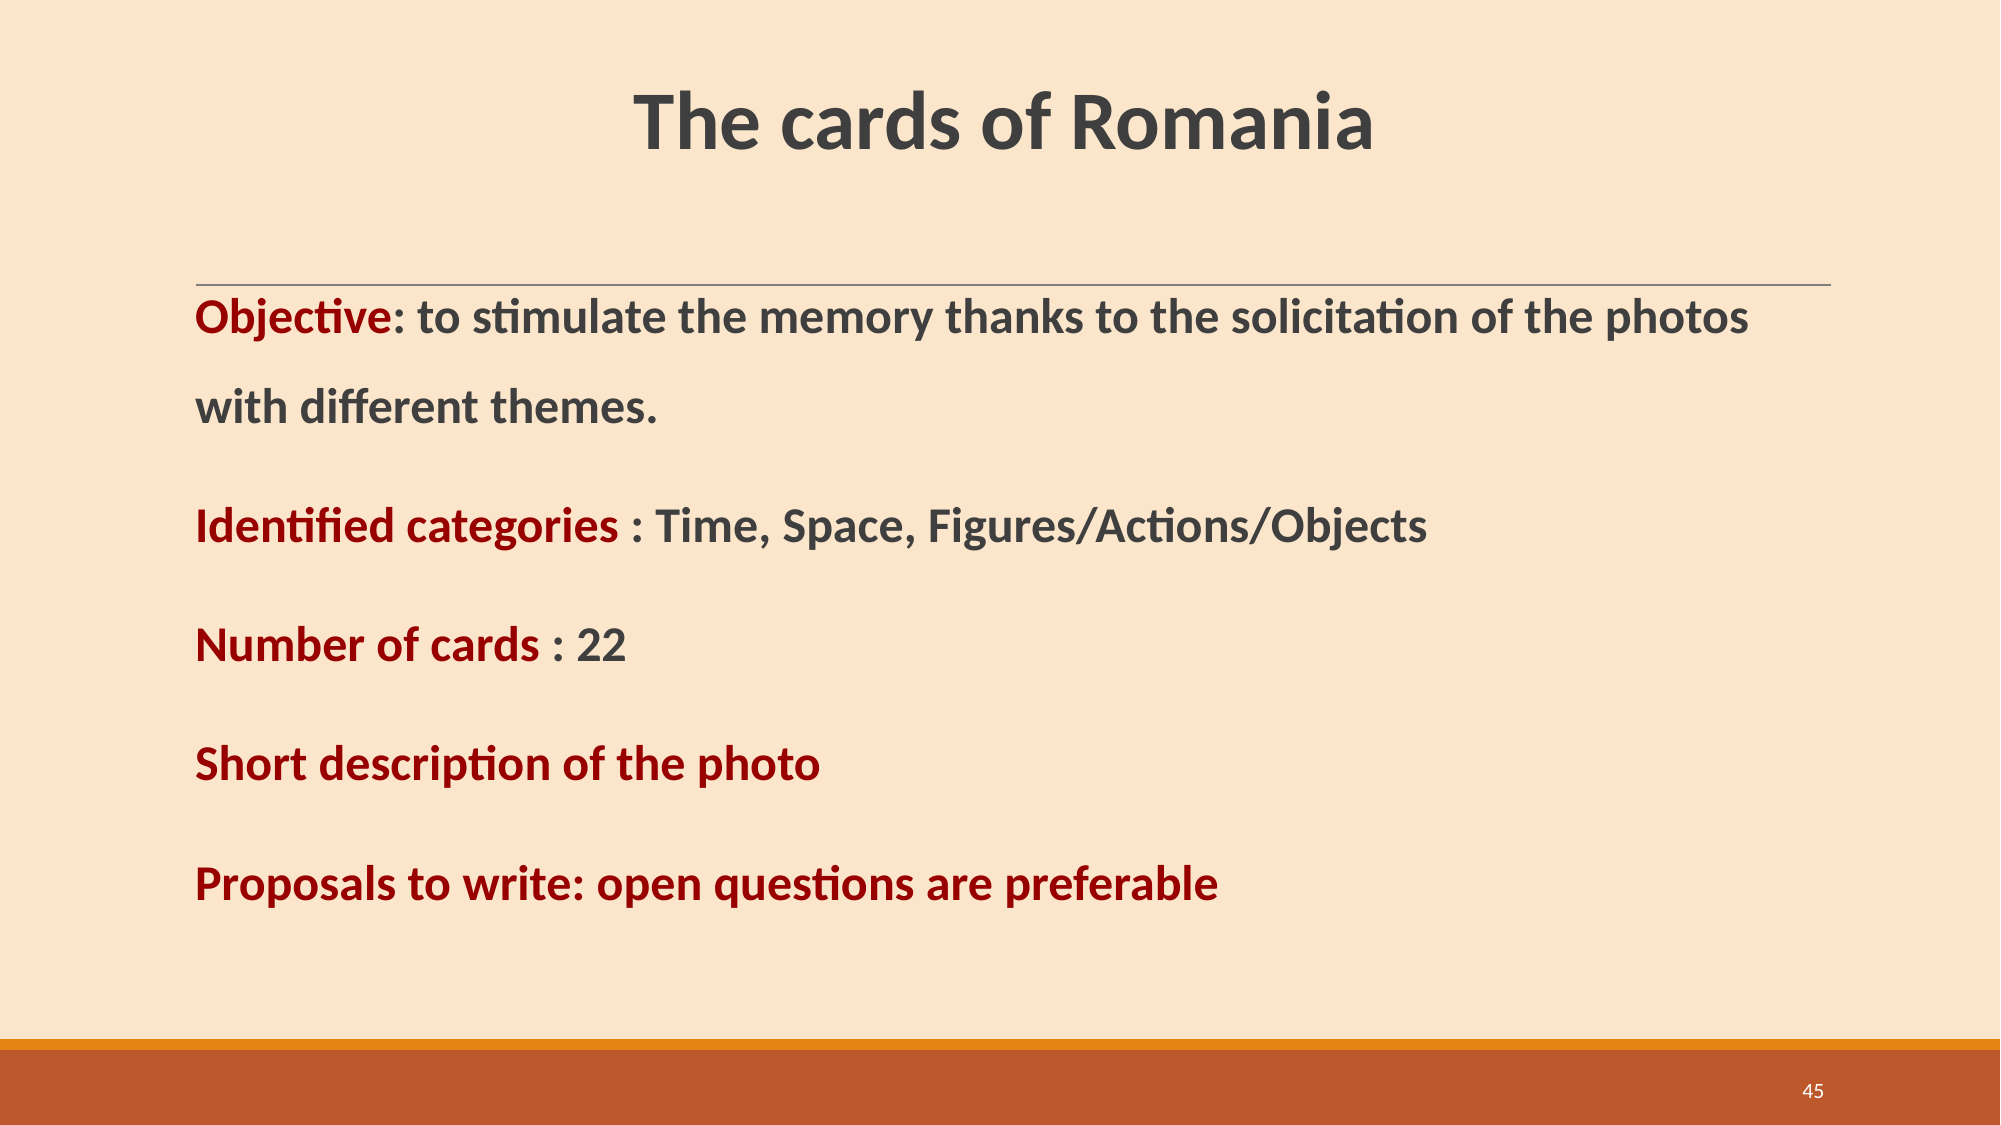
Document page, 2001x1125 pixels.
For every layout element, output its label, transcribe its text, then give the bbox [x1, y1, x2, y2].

slide_number 45 [1624, 1059, 1840, 1120]
list Objective: to stimulate the memory thanks to the solicitation of the photos with different themes. Identified categories : Time, Space, Figures/Actions/Objects Number of cards : 22 Short description of the photo Proposals to write: open questions are preferable [180, 245, 1830, 963]
title The cards of Romania [180, 47, 1830, 174]
